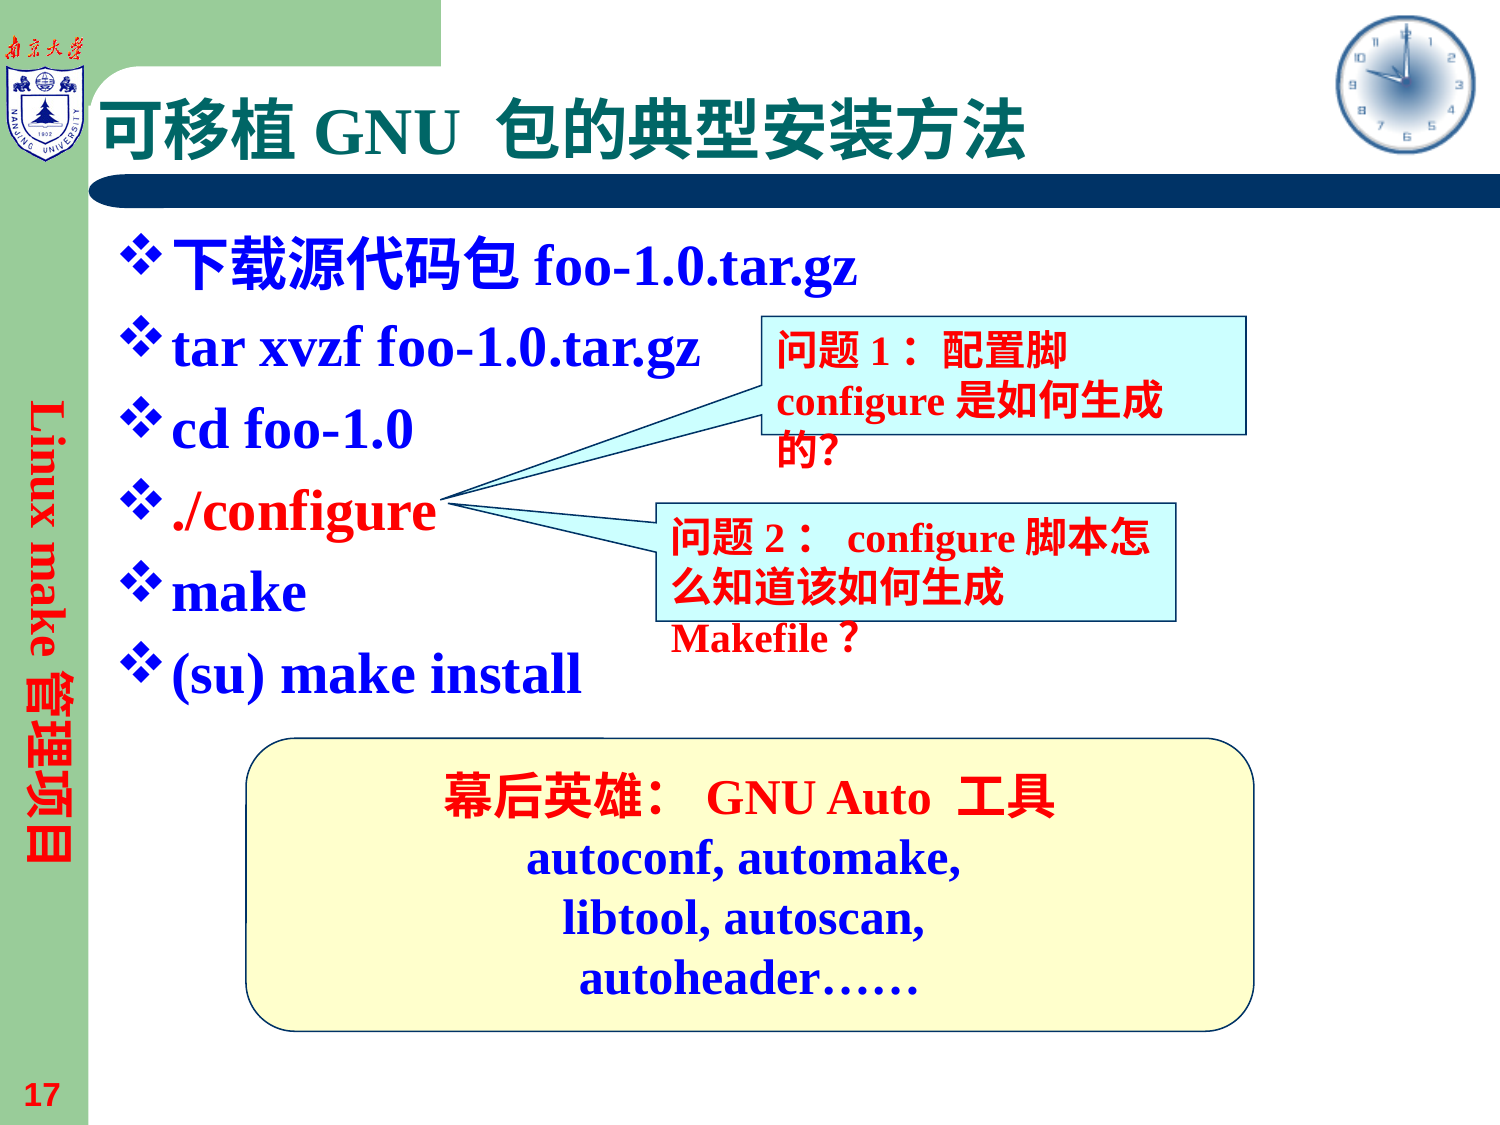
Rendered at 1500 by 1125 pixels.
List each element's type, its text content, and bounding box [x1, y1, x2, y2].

text_box 幕后英雄：GNU Auto 工具 autoconf, automake, libtool, autoscan, autoheader…… [245, 738, 1254, 1032]
title 可移植GNU 包的典型安装方法 [81, 70, 1453, 177]
text_box 问题1：配置脚configure是如何生成的？ [440, 316, 1247, 500]
list 下载源代码包foo-1.0.tar.gz tar xvzf foo-1.0.tar.gz cd foo-1.0 ./configure make (su) make install [100, 219, 1500, 1114]
text_box Linux make管理项目 [5, 348, 88, 923]
picture [1317, 11, 1495, 157]
text_box 问题2：configure脚本怎么知道该如何生成Makefile？ [447, 503, 1176, 622]
picture [4, 30, 87, 163]
slide_number 17 [0, 1065, 91, 1122]
